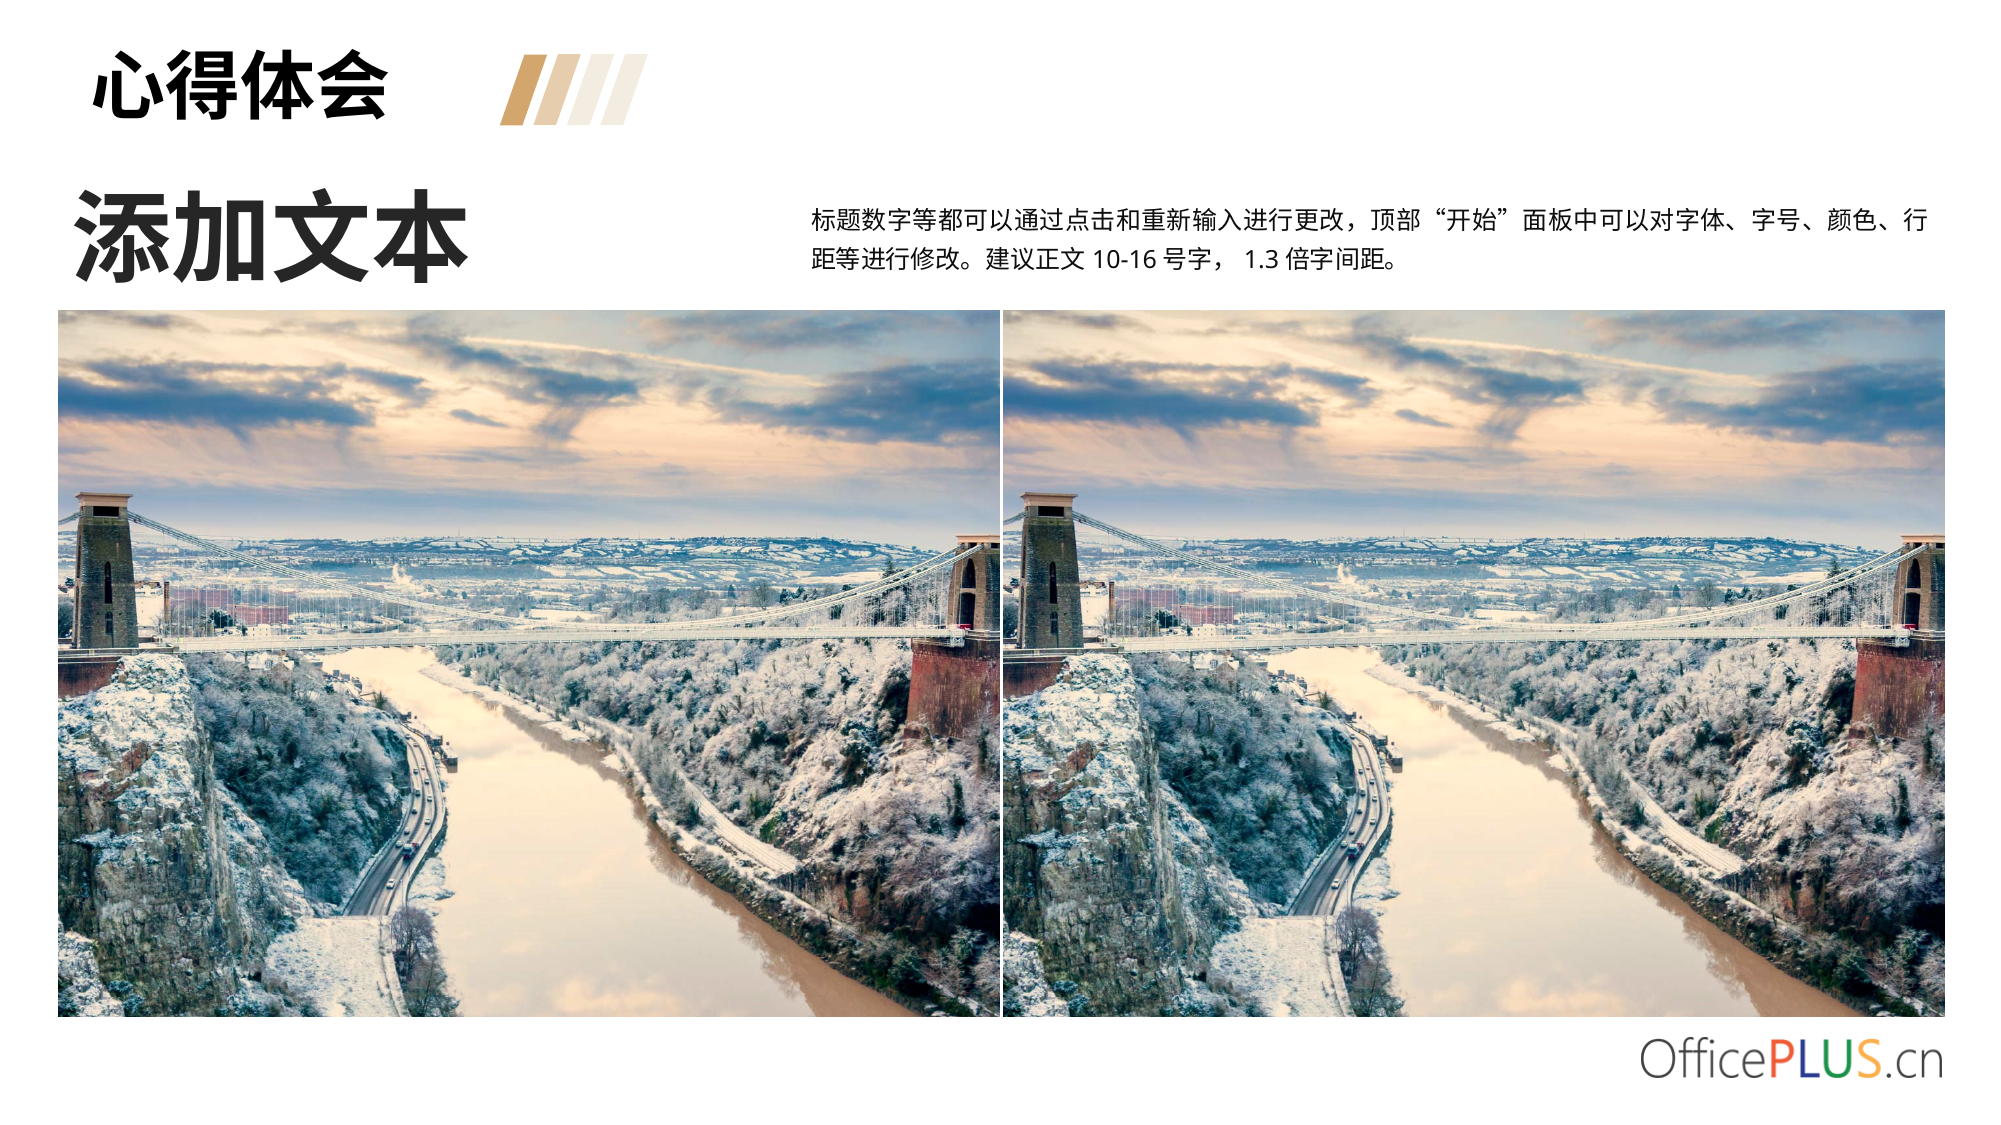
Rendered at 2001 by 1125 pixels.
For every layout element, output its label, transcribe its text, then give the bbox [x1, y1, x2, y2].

picture [1003, 310, 1945, 1017]
list 心得体会 [75, 41, 517, 138]
picture [57, 310, 1000, 1017]
text_box 添加文本 [57, 166, 487, 302]
picture [1641, 1037, 1942, 1078]
text_box 标题数字等都可以通过点击和重新输入进行更改，顶部“开始”面板中可以对字体、字号、颜色、行距等进行修改。建议正文10-16号字，1.3倍字间距。 [796, 187, 1945, 281]
